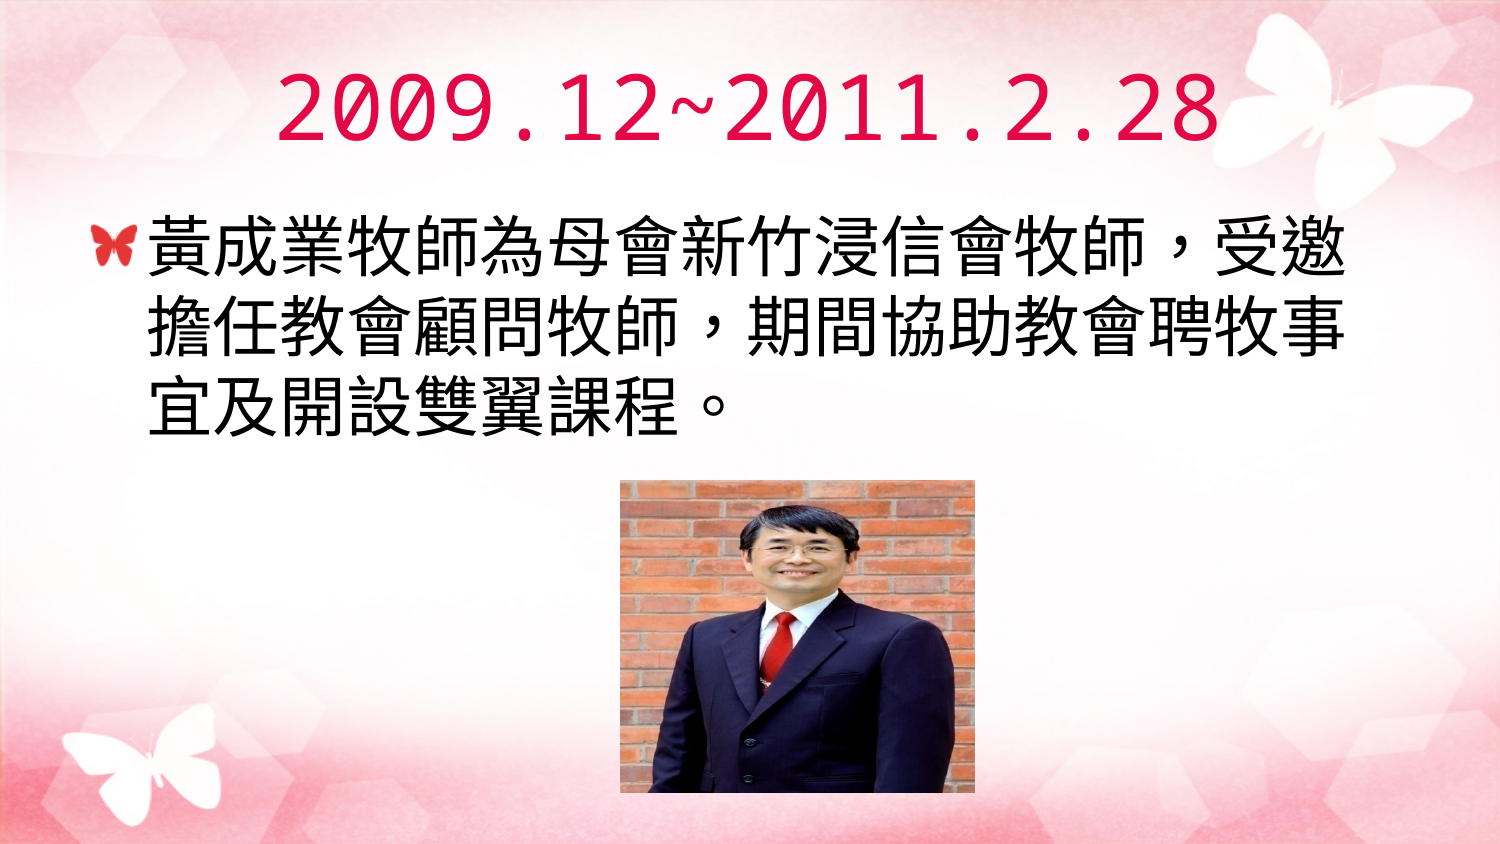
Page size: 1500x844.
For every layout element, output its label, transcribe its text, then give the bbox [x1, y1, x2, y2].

list 黃成業牧師為母會新竹浸信會牧師，受邀擔任教會顧問牧師，期間協助教會聘牧事宜及開設雙翼課程。 [74, 196, 1426, 754]
picture [0, 0, 1500, 844]
title 2009.12~2011.2.28 [75, 33, 1425, 175]
